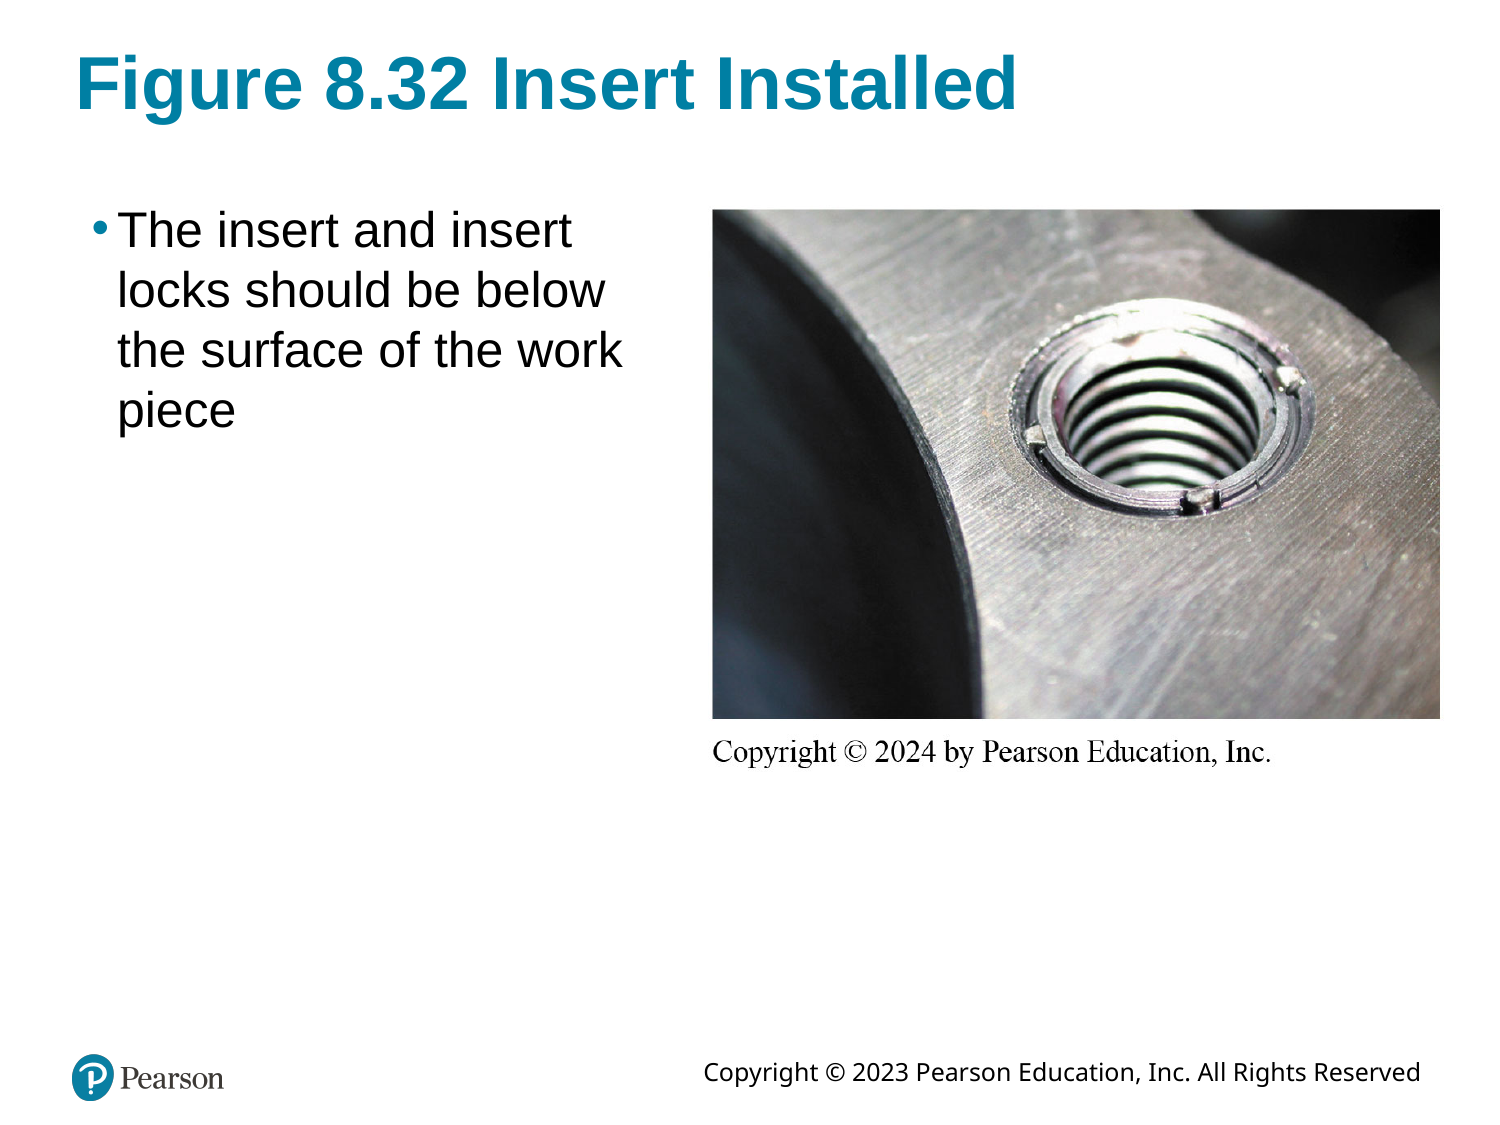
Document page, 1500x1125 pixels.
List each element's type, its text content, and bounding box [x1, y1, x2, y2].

picture [98, 1054, 224, 1101]
picture [72, 1087, 83, 1101]
picture [80, 1063, 106, 1088]
picture [72, 1054, 88, 1070]
list The insert and insert locks should be below the surface of the work piece [75, 190, 672, 448]
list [707, 204, 1445, 772]
title Figure 8.32 Insert Installed [75, 25, 1425, 132]
